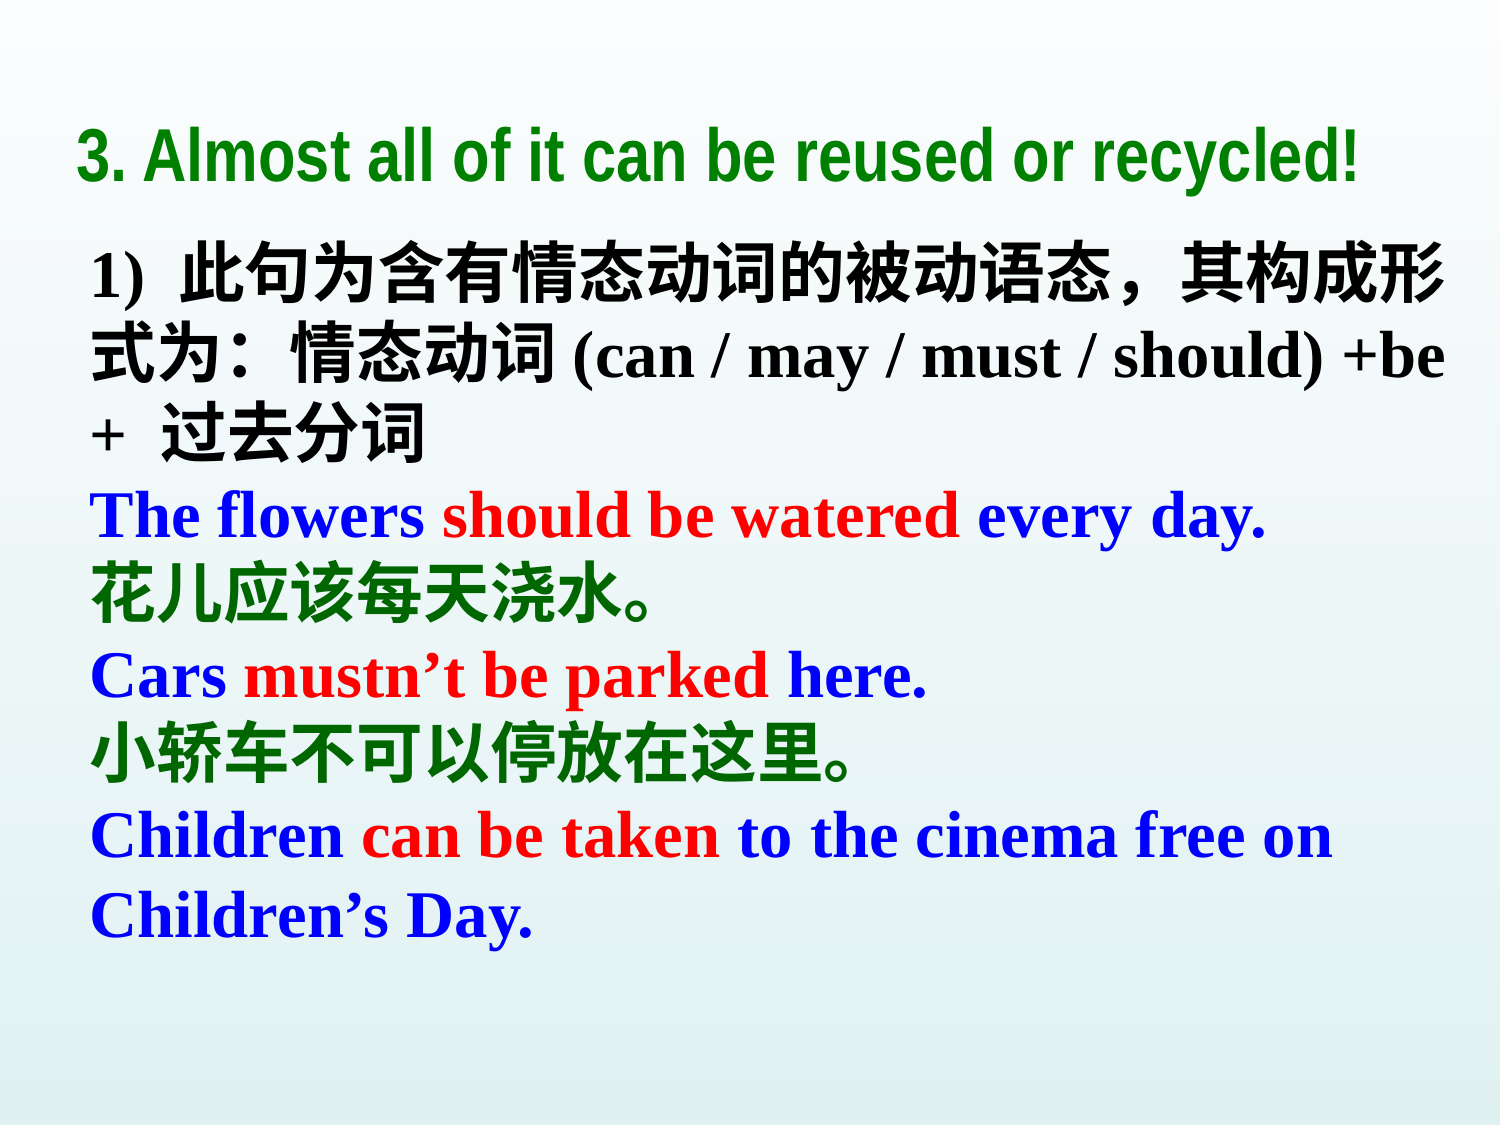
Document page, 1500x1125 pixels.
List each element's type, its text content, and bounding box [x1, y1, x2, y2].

text_box 3. Almost all of it can be reused or recycled! [61, 98, 1425, 204]
text_box 1) 此句为含有情态动词的被动语态，其构成形式为：情态动词(can / may / must / should) +be + 过去分词 The flowers should be watered every day. 花儿应该每天浇水。 Cars mustn’t be parked here. 小轿车不可以停放在这里。 Children can be taken to the cinema free on Children’s Day. [75, 223, 1463, 959]
